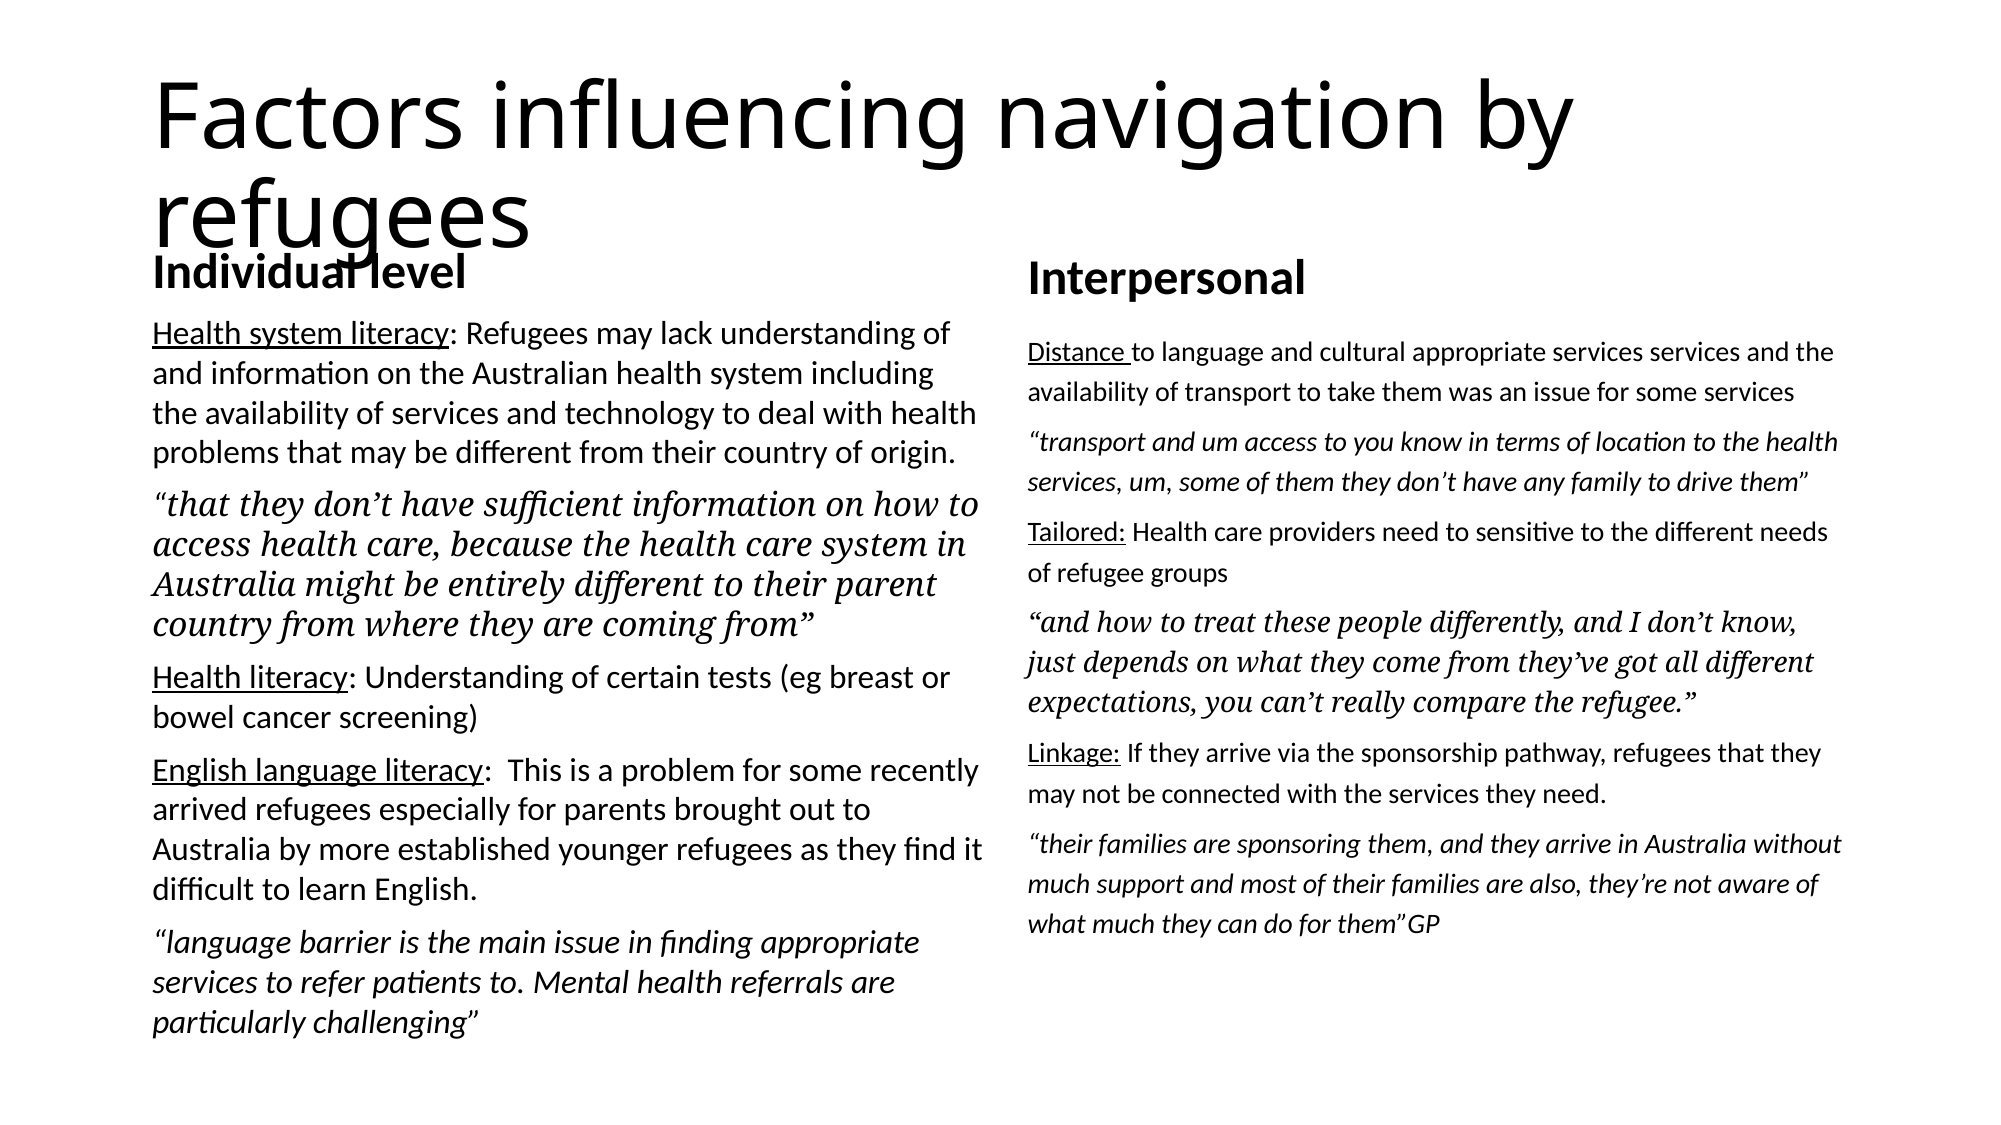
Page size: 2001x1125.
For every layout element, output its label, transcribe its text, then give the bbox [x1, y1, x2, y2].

list Distance to language and cultural appropriate services services and the availability of transport to take them was an issue for some services “transport and um access to you know in terms of location to the health services, um, some of them they don’t have any family to drive them” Tailored: Health care providers need to sensitive to the different needs of refugee groups “and how to treat these people differently, and I don’t know, just depends on what they come from they’ve got all different expectations, you can’t really compare the refugee.” Linkage: If they arrive via the sponsorship pathway, refugees that they may not be connected with the services they need. “their families are sponsoring them, and they arrive in Australia without much support and most of their families are also, they’re not aware of what much they can do for them”GP [1012, 318, 1863, 1034]
title Factors influencing navigation by refugees [137, 59, 1863, 278]
list Health system literacy: Refugees may lack understanding of and information on the Australian health system including the availability of services and technology to deal with health problems that may be different from their country of origin. “that they don’t have sufficient information on how to access health care, because the health care system in Australia might be entirely different to their parent country from where they are coming from” Health literacy: Understanding of certain tests (eg breast or bowel cancer screening) English language literacy: This is a problem for some recently arrived refugees especially for parents brought out to Australia by more established younger refugees as they find it difficult to learn English. “language barrier is the main issue in finding appropriate services to refer patients to. Mental health referrals are particularly challenging” [137, 303, 1000, 1018]
list Interpersonal [1012, 238, 1863, 314]
list Individual level [137, 231, 984, 303]
